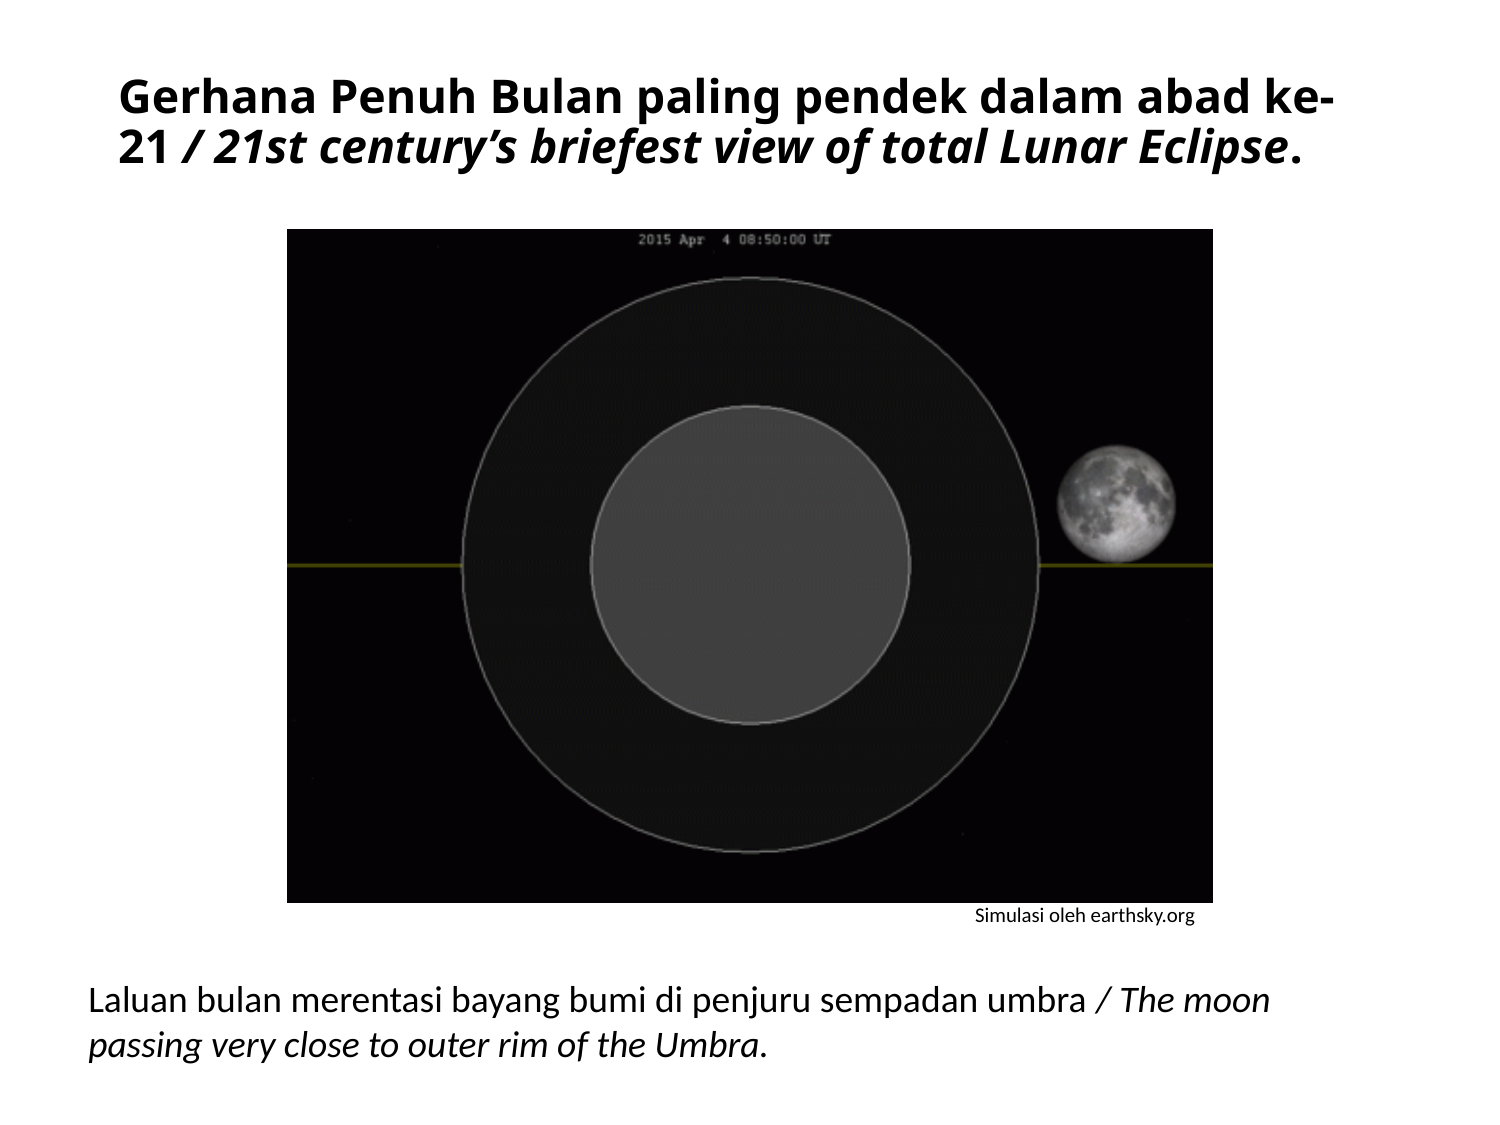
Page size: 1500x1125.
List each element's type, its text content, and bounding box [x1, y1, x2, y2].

text_box Simulasi oleh earthsky.org [960, 903, 1210, 935]
text_box Laluan bulan merentasi bayang bumi di penjuru sempadan umbra / The moon passing very close to outer rim of the Umbra. [73, 967, 1384, 1072]
picture [287, 228, 1213, 903]
title Gerhana Penuh Bulan paling pendek dalam abad ke-21 / 21st century’s briefest view of total Lunar Eclipse. [103, 59, 1397, 188]
